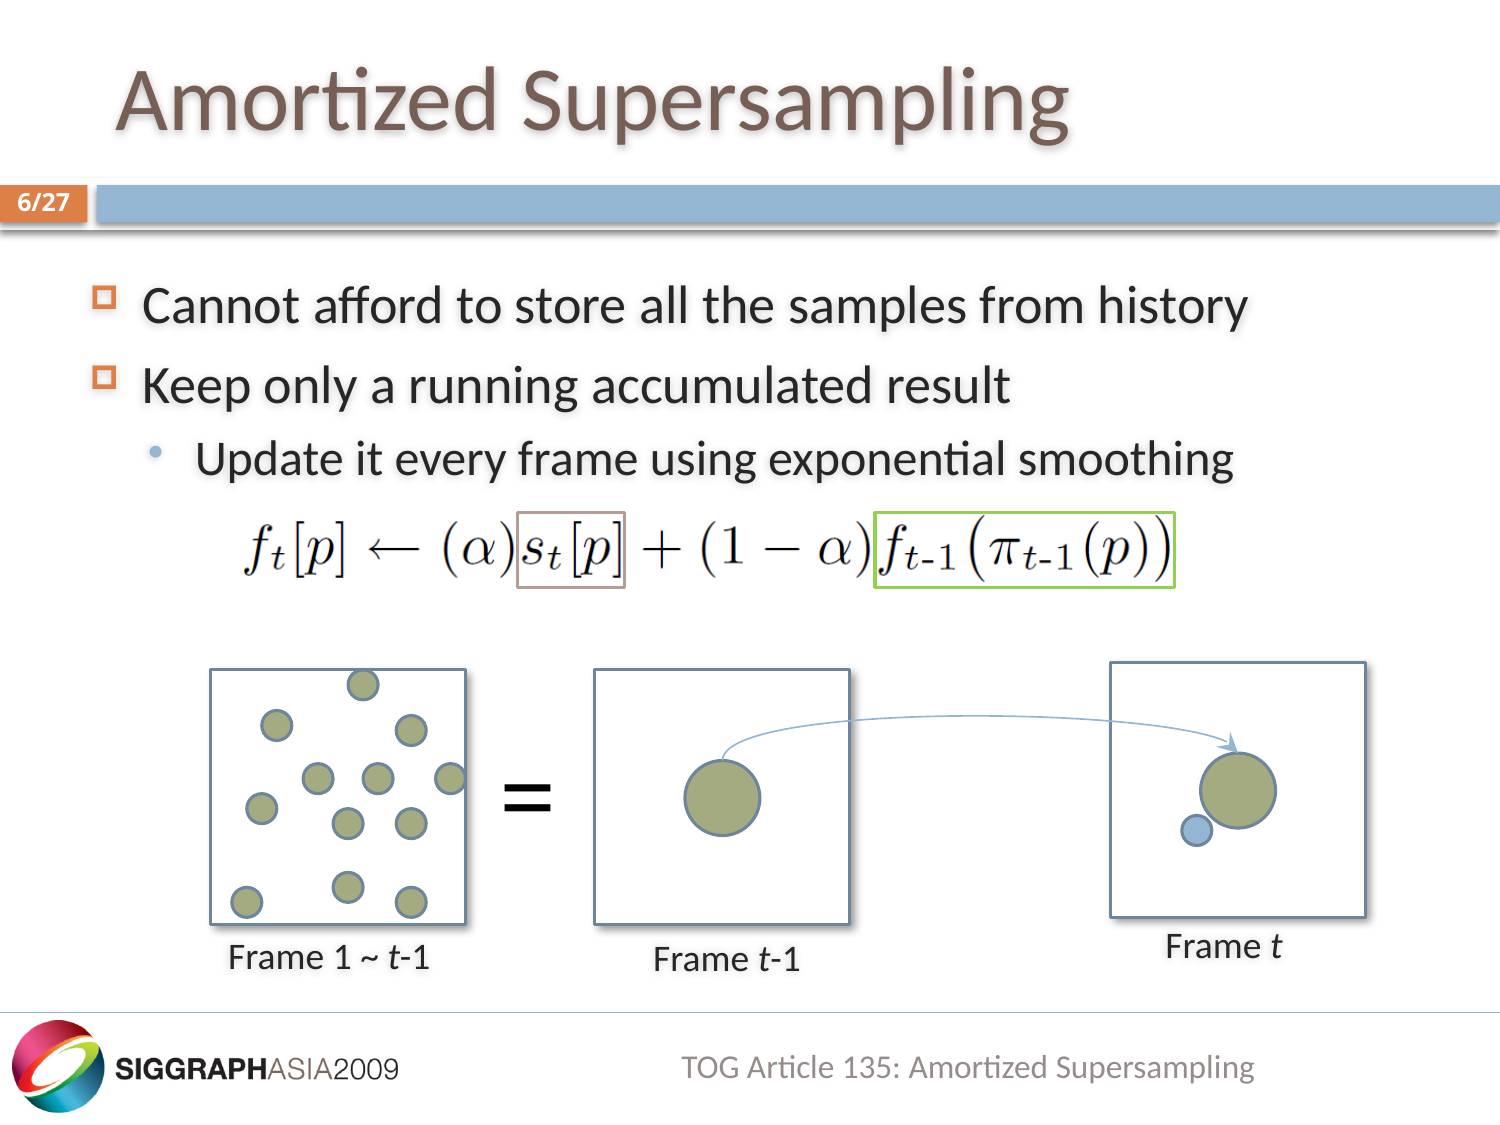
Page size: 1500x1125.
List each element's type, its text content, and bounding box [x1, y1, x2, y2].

text_box [434, 762, 468, 796]
list Cannot afford to store all the samples from history Keep only a running accumulated result Update it every frame using exponential smoothing [75, 262, 1463, 1005]
text_box Frame 1 ~ t-1 [213, 924, 446, 985]
picture [12, 1020, 398, 1113]
text_box [331, 807, 365, 841]
text_box [230, 885, 264, 919]
text_box Frame t-1 [638, 926, 816, 986]
picture [237, 512, 1175, 587]
text_box Frame t [1150, 913, 1298, 974]
text_box [361, 762, 395, 796]
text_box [976, 498, 985, 511]
text_box [394, 885, 428, 919]
text_box [245, 792, 279, 826]
title Amortized Supersampling [100, 12, 1438, 175]
text_box = [484, 726, 572, 861]
text_box [260, 708, 294, 743]
text_box [593, 668, 851, 926]
text_box [683, 759, 762, 838]
text_box [394, 807, 428, 841]
text_box [346, 668, 380, 702]
text_box [1180, 813, 1214, 848]
text_box [209, 668, 467, 926]
text_box [394, 713, 428, 748]
slide_number 6/27 [0, 183, 88, 224]
text_box [331, 870, 365, 904]
text_box [301, 762, 335, 796]
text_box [976, 597, 985, 1015]
